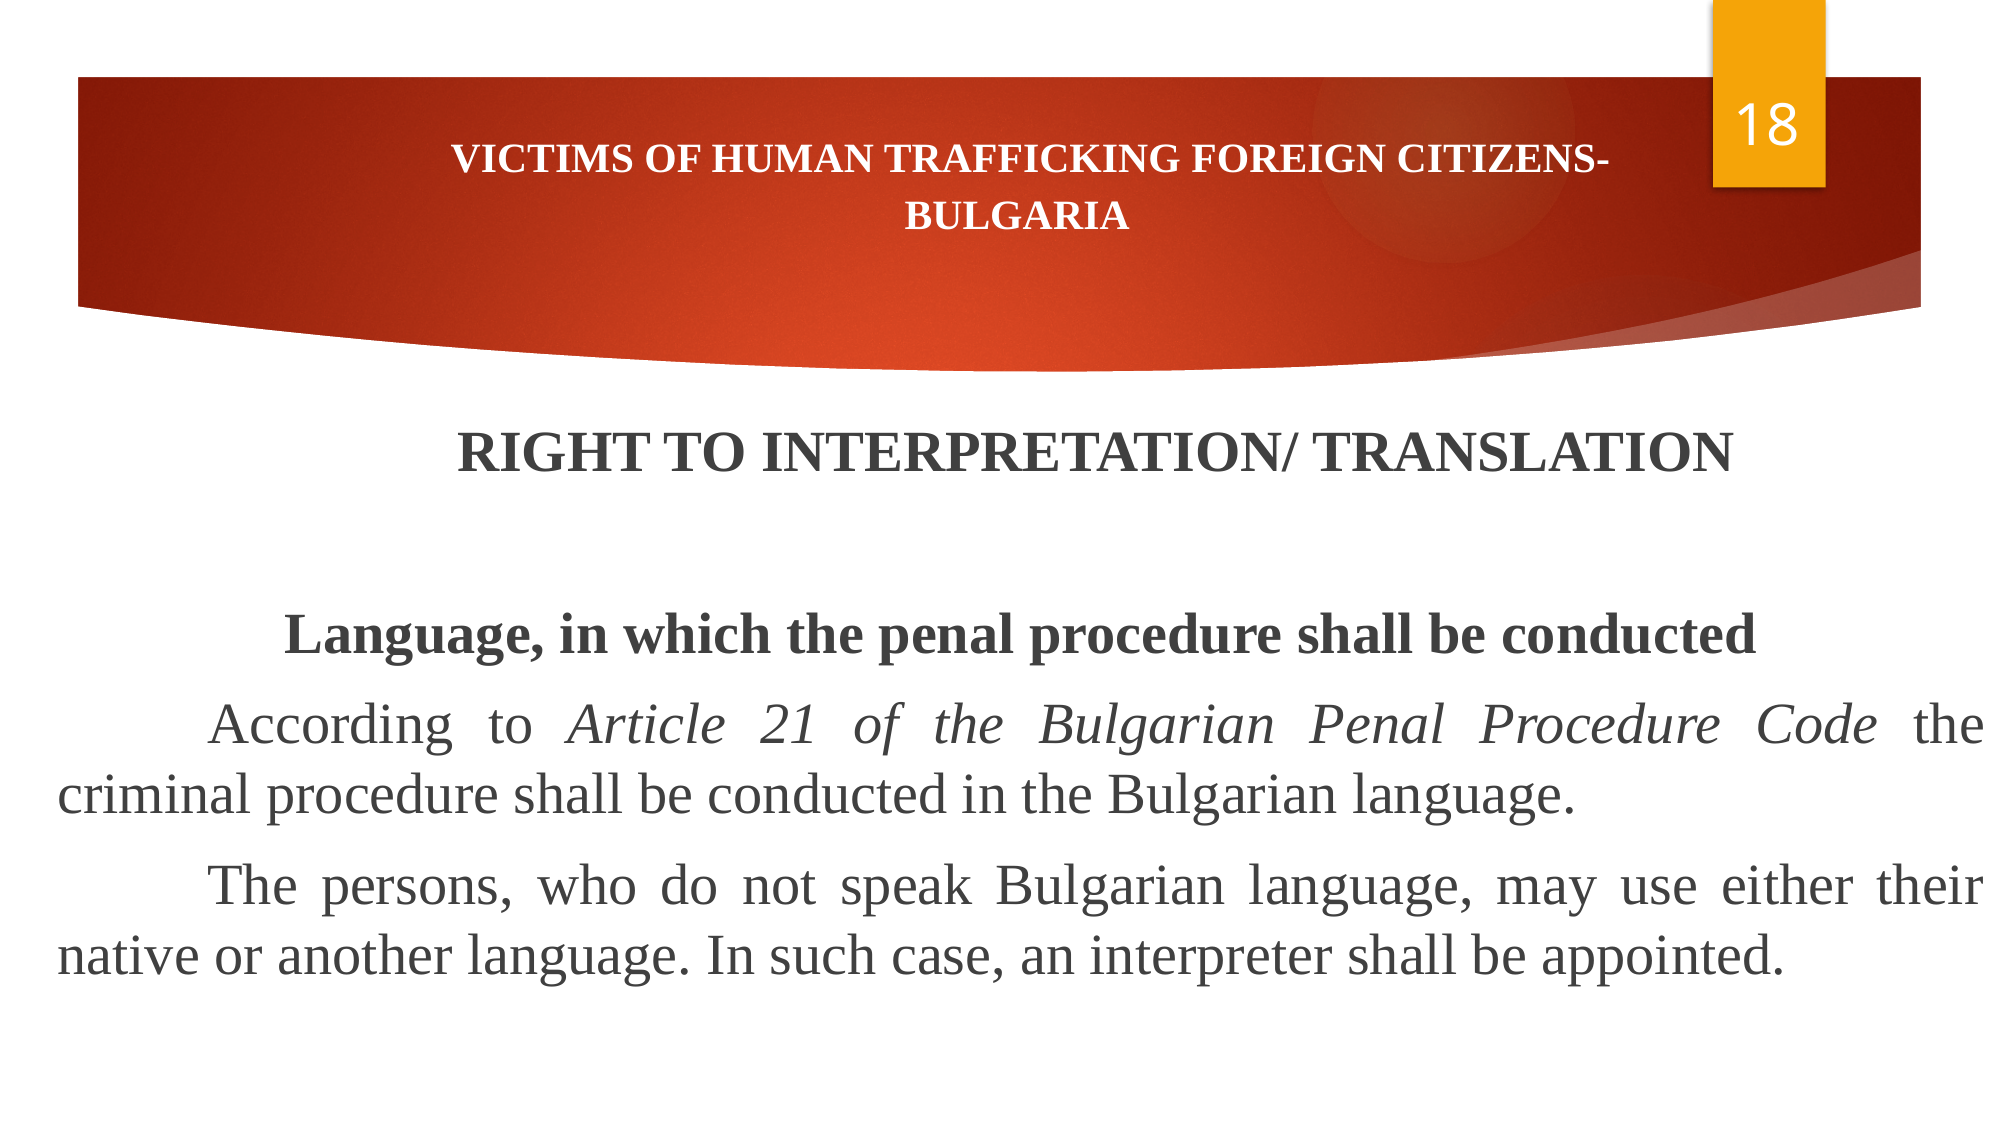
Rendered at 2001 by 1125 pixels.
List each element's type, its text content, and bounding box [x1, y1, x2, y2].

list VICTIMS OF HUMAN TRAFFICKING FOREIGN CITIZENS- BULGARIA RIGHT TO INTERPRETATION/ TRANSLATION Language, in which the penal procedure shall be conducted According to Article 21 of the Bulgarian Penal Procedure Code the criminal procedure shall be conducted in the Bulgarian language. The persons, who do not speak Bulgarian language, may use either their native or another language. In such case, an interpreter shall be appointed. [42, 0, 2000, 1103]
slide_number 18 [1698, 48, 1836, 175]
